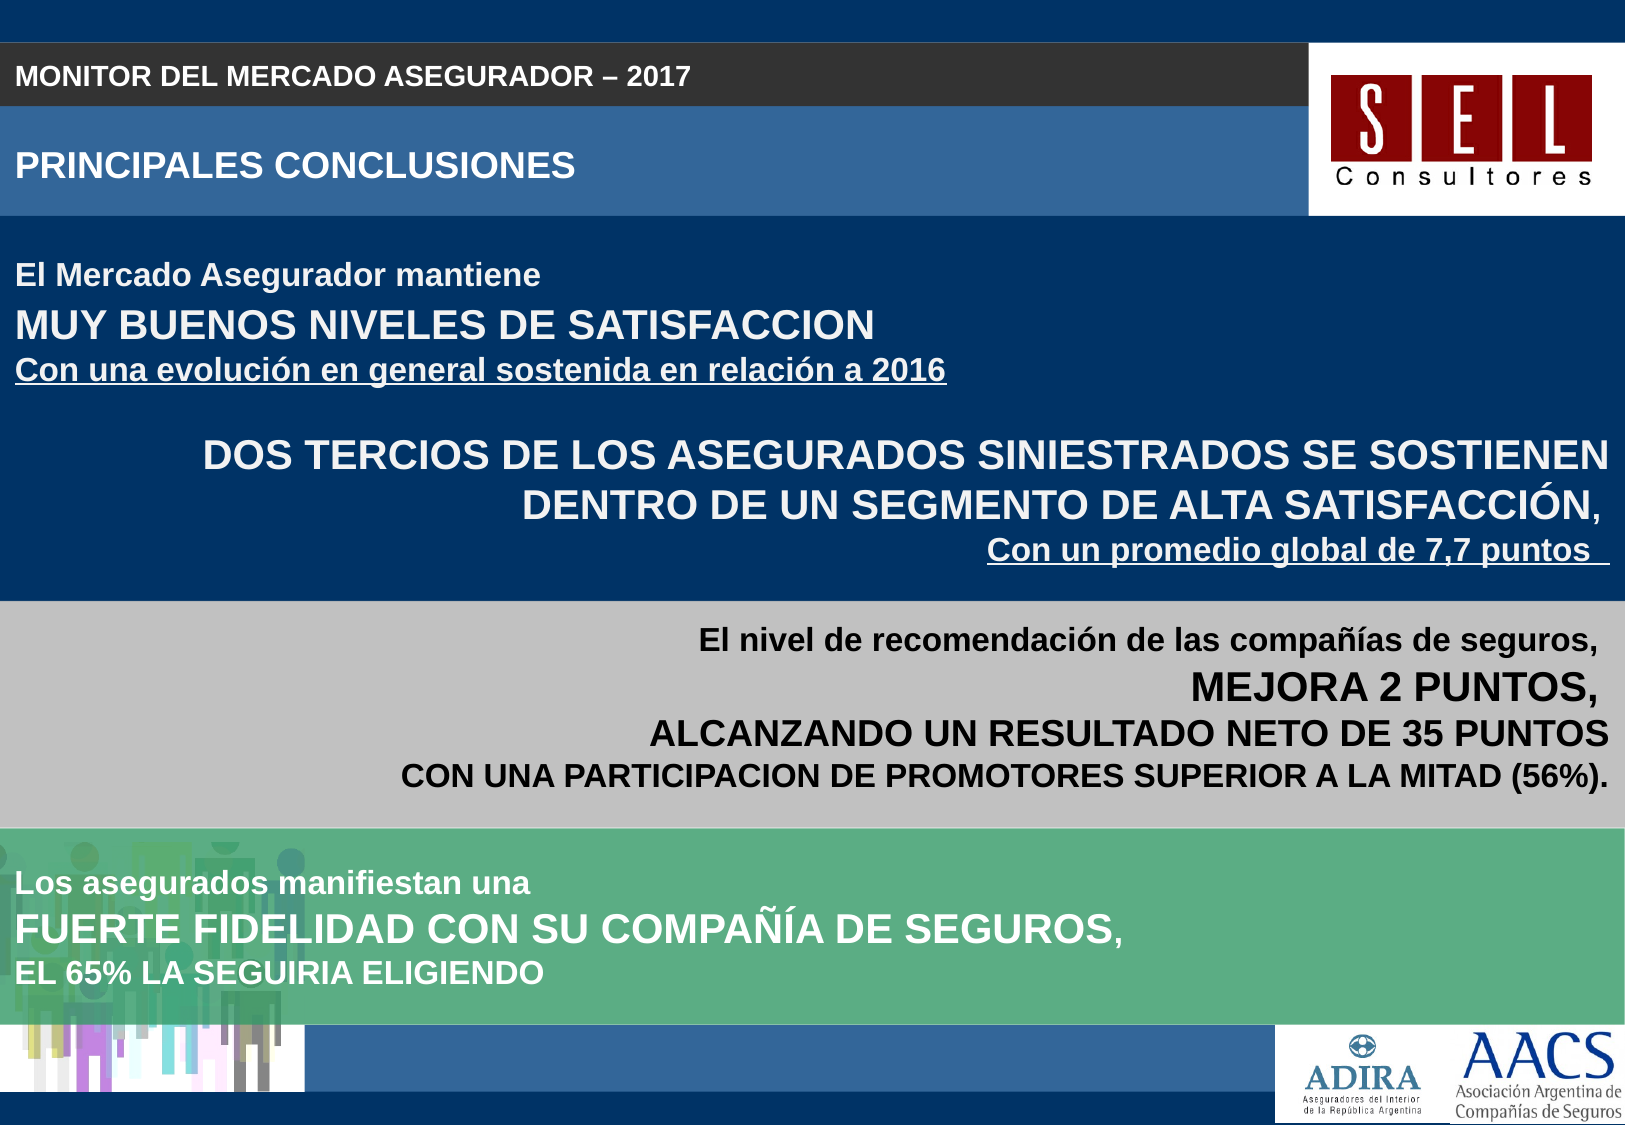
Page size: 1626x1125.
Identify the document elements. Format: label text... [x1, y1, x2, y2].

text_box El nivel de recomendación de las compañías de seguros, MEJORA 2 PUNTOS, ALCANZANDO UN RESULTADO NETO DE 35 PUNTOS CON UNA PARTICIPACION DE PROMOTORES SUPERIOR A LA MITAD (56%). [0, 600, 1625, 828]
picture [0, 842, 305, 1092]
text_box [305, 1025, 1274, 1092]
text_box El Mercado Asegurador mantiene MUY BUENOS NIVELES DE SATISFACCION Con una evolución en general sostenida en relación a 2016 DOS TERCIOS DE LOS ASEGURADOS SINIESTRADOS SE SOSTIENEN DENTRO DE UN SEGMENTO DE ALTA SATISFACCIÓN, Con un promedio global de 7,7 puntos [0, 215, 1625, 600]
text_box Los asegurados manifiestan una FUERTE FIDELIDAD CON SU COMPAÑÍA DE SEGUROS, EL 65% LA SEGUIRIA ELIGIENDO [0, 828, 1625, 1025]
text_box [1309, 42, 1625, 215]
text_box MONITOR DEL MERCADO ASEGURADOR – 2017 [0, 42, 1309, 107]
picture [1274, 1024, 1625, 1124]
text_box PRINCIPALES CONCLUSIONES [0, 107, 1309, 215]
picture [1331, 75, 1592, 185]
